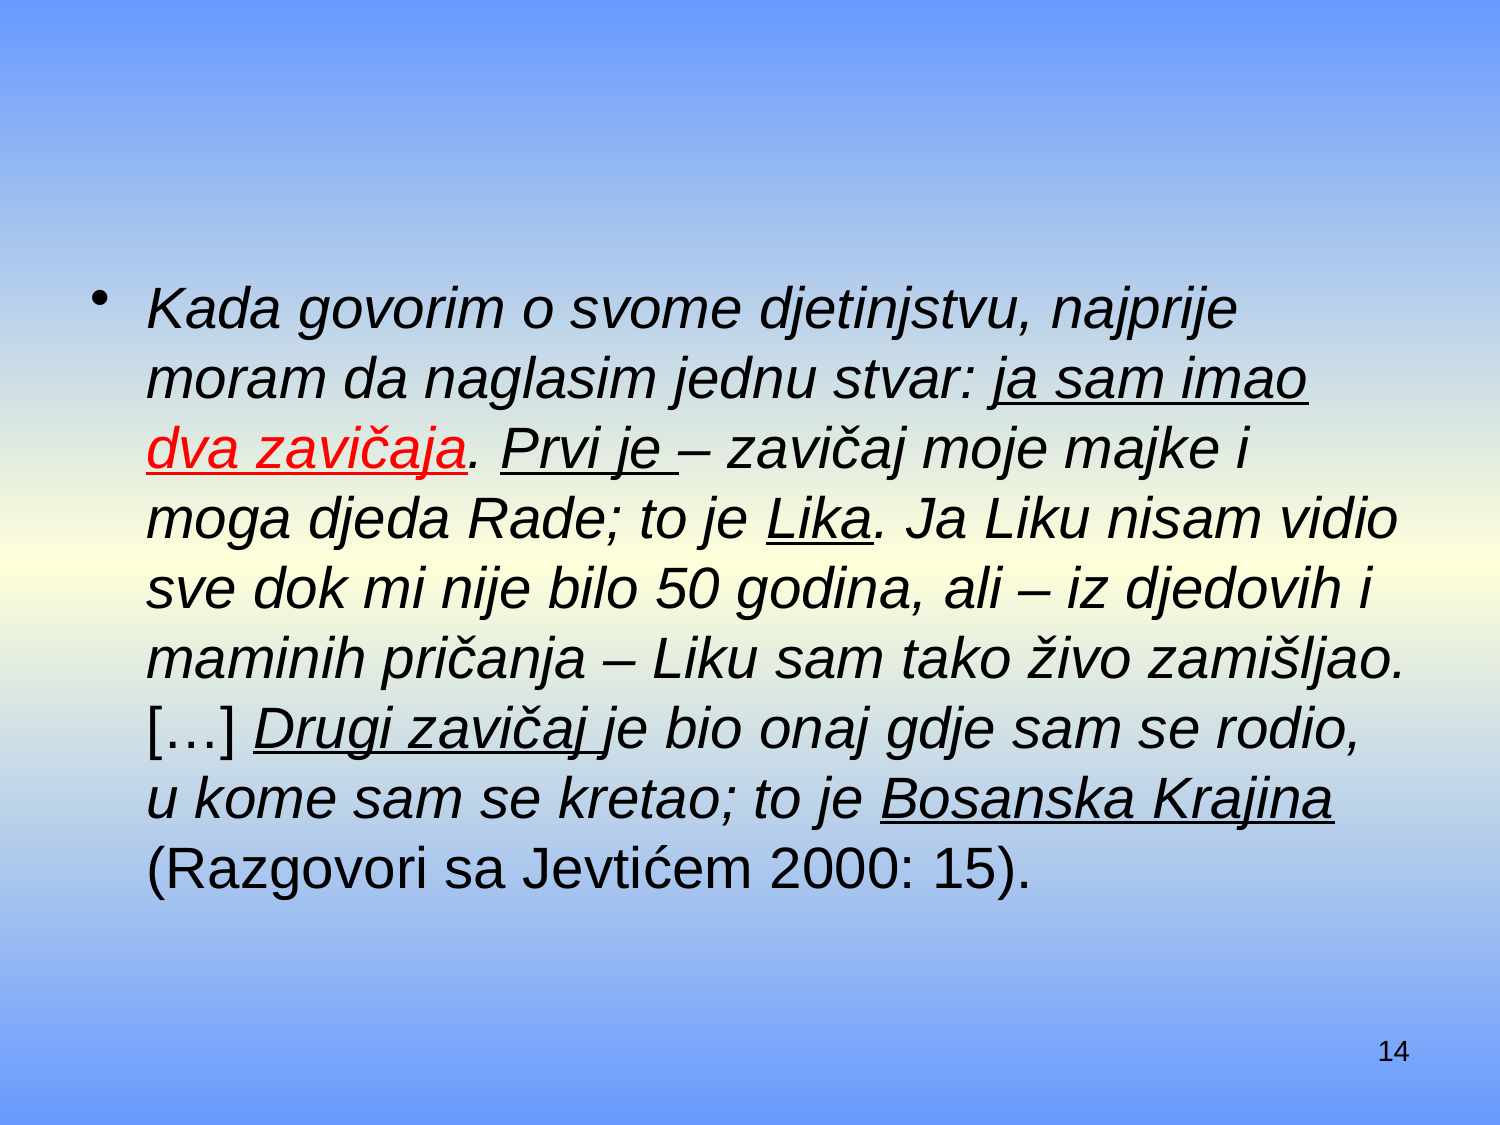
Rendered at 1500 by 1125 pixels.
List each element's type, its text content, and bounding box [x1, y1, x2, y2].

slide_number 14 [1074, 1024, 1426, 1103]
list Kada govorim o svome djetinjstvu, najprije moram da naglasim jednu stvar: ja sam imao dva zavičaja. Prvi je – zavičaj moje majke i moga djeda Rade; to je Lika. Ja Liku nisam vidio sve dok mi nije bilo 50 godina, ali – iz djedovih i maminih pričanja – Liku sam tako živo zamišljao. […] Drugi zavičaj je bio onaj gdje sam se rodio, u kome sam se kretao; to je Bosanska Krajina (Razgovori sa Jevtićem 2000: 15). [75, 262, 1425, 1005]
